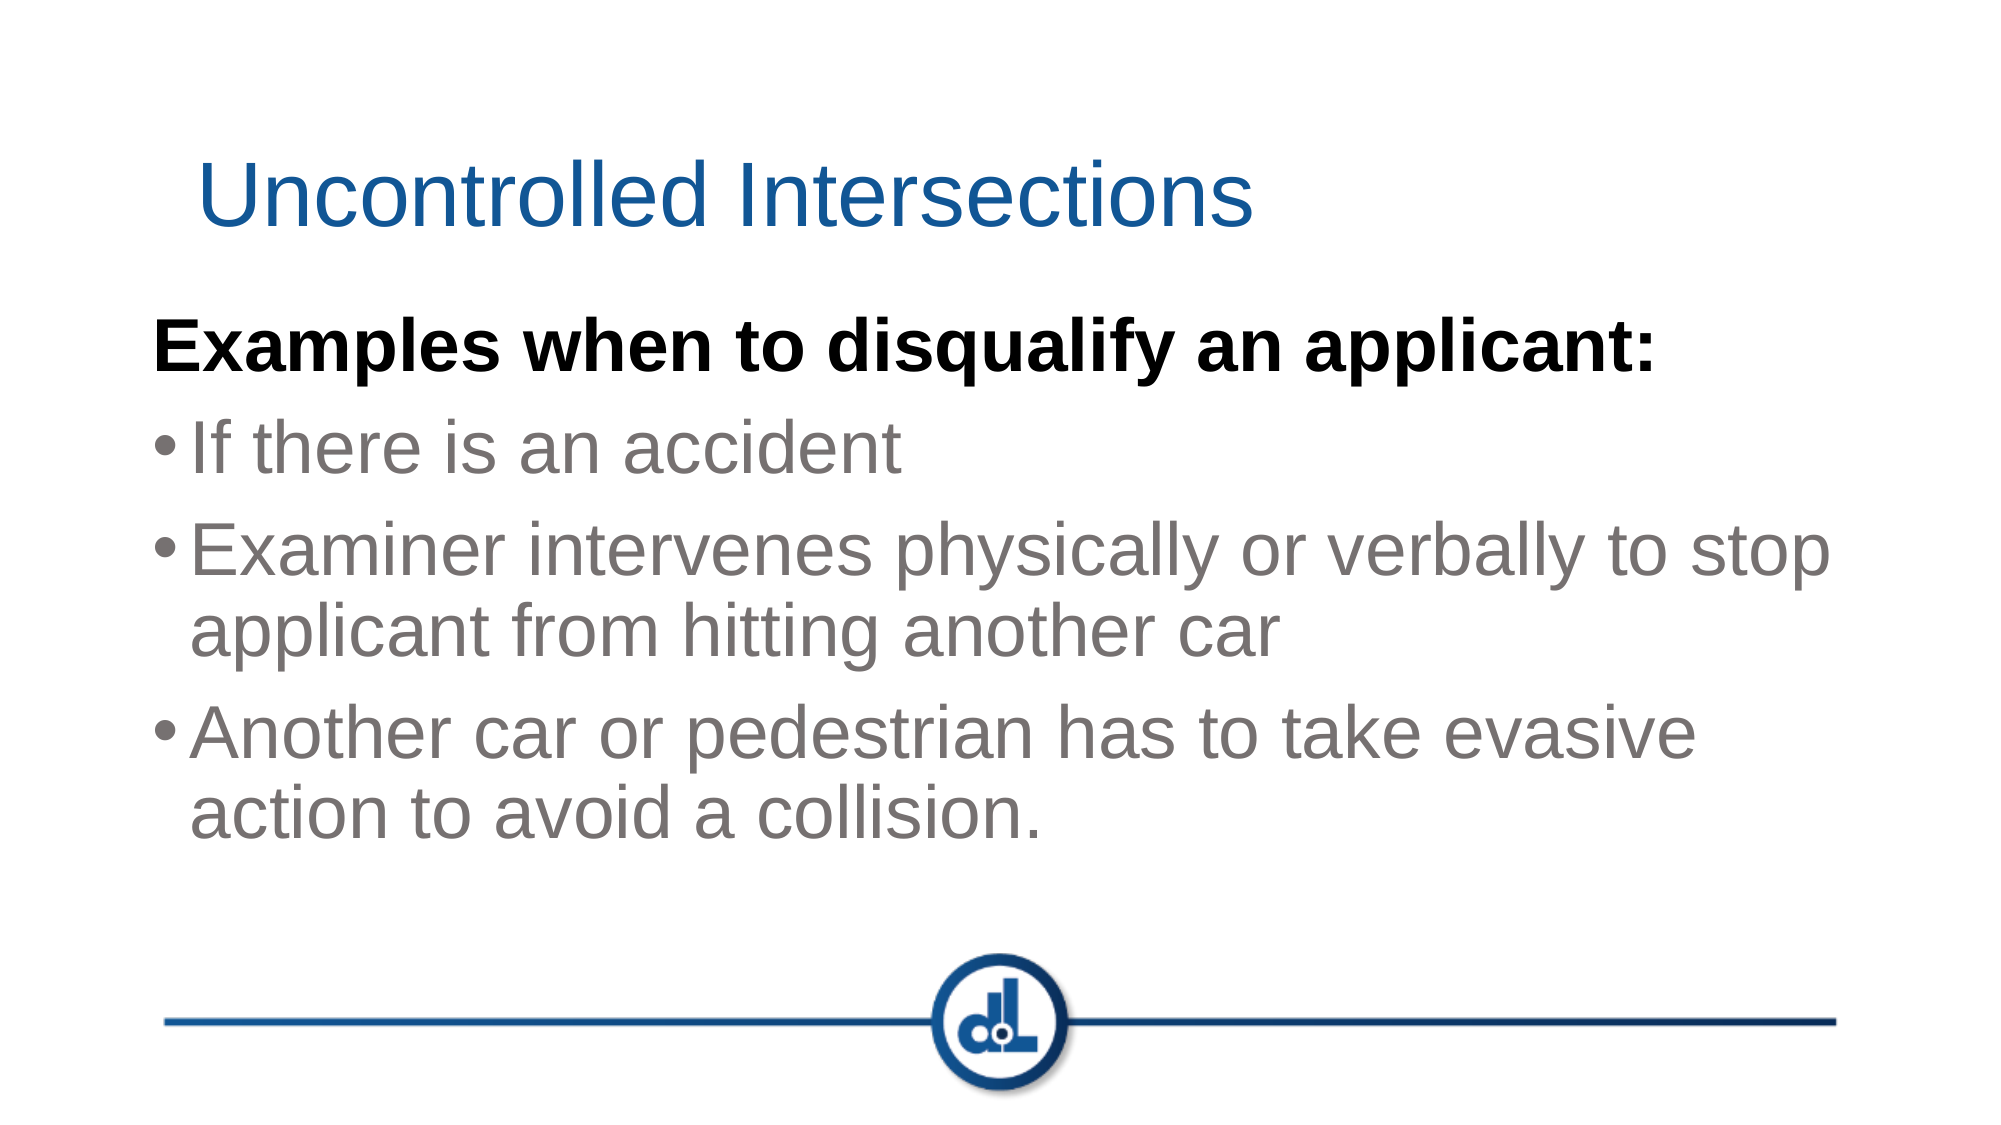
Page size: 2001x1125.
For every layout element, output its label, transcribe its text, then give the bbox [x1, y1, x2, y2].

list Examples when to disqualify an applicant: If there is an accident Examiner intervenes physically or verbally to stop applicant from hitting another car Another car or pedestrian has to take evasive action to avoid a collision. [137, 299, 1863, 1014]
picture [137, 1014, 1863, 1107]
title Uncontrolled Intersections [181, 81, 1724, 299]
